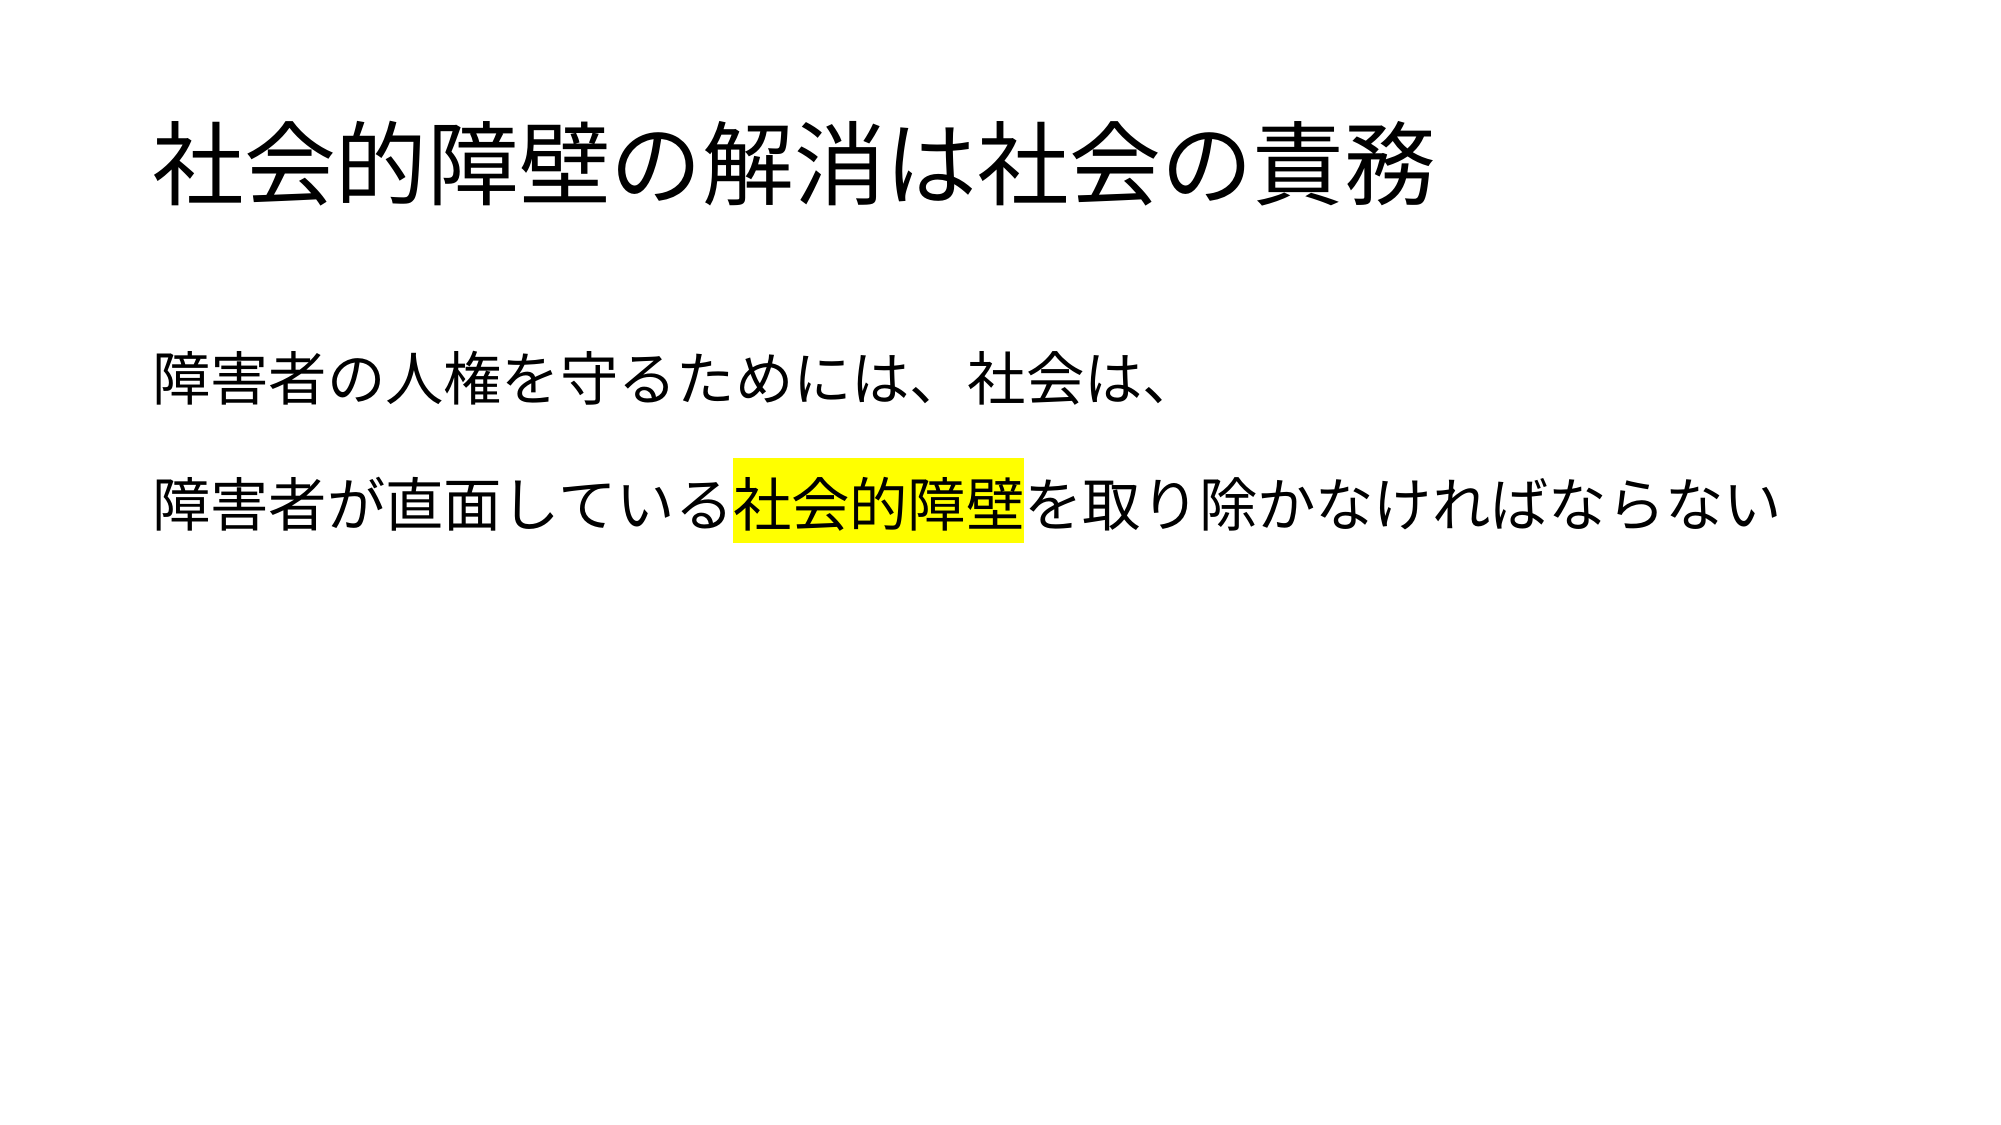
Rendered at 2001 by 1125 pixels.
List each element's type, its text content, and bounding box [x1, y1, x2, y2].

list 障害者の人権を守るためには、社会は、 障害者が直面している社会的障壁を取り除かなければならない [137, 299, 1863, 1014]
title 社会的障壁の解消は社会の責務 [137, 59, 1863, 278]
